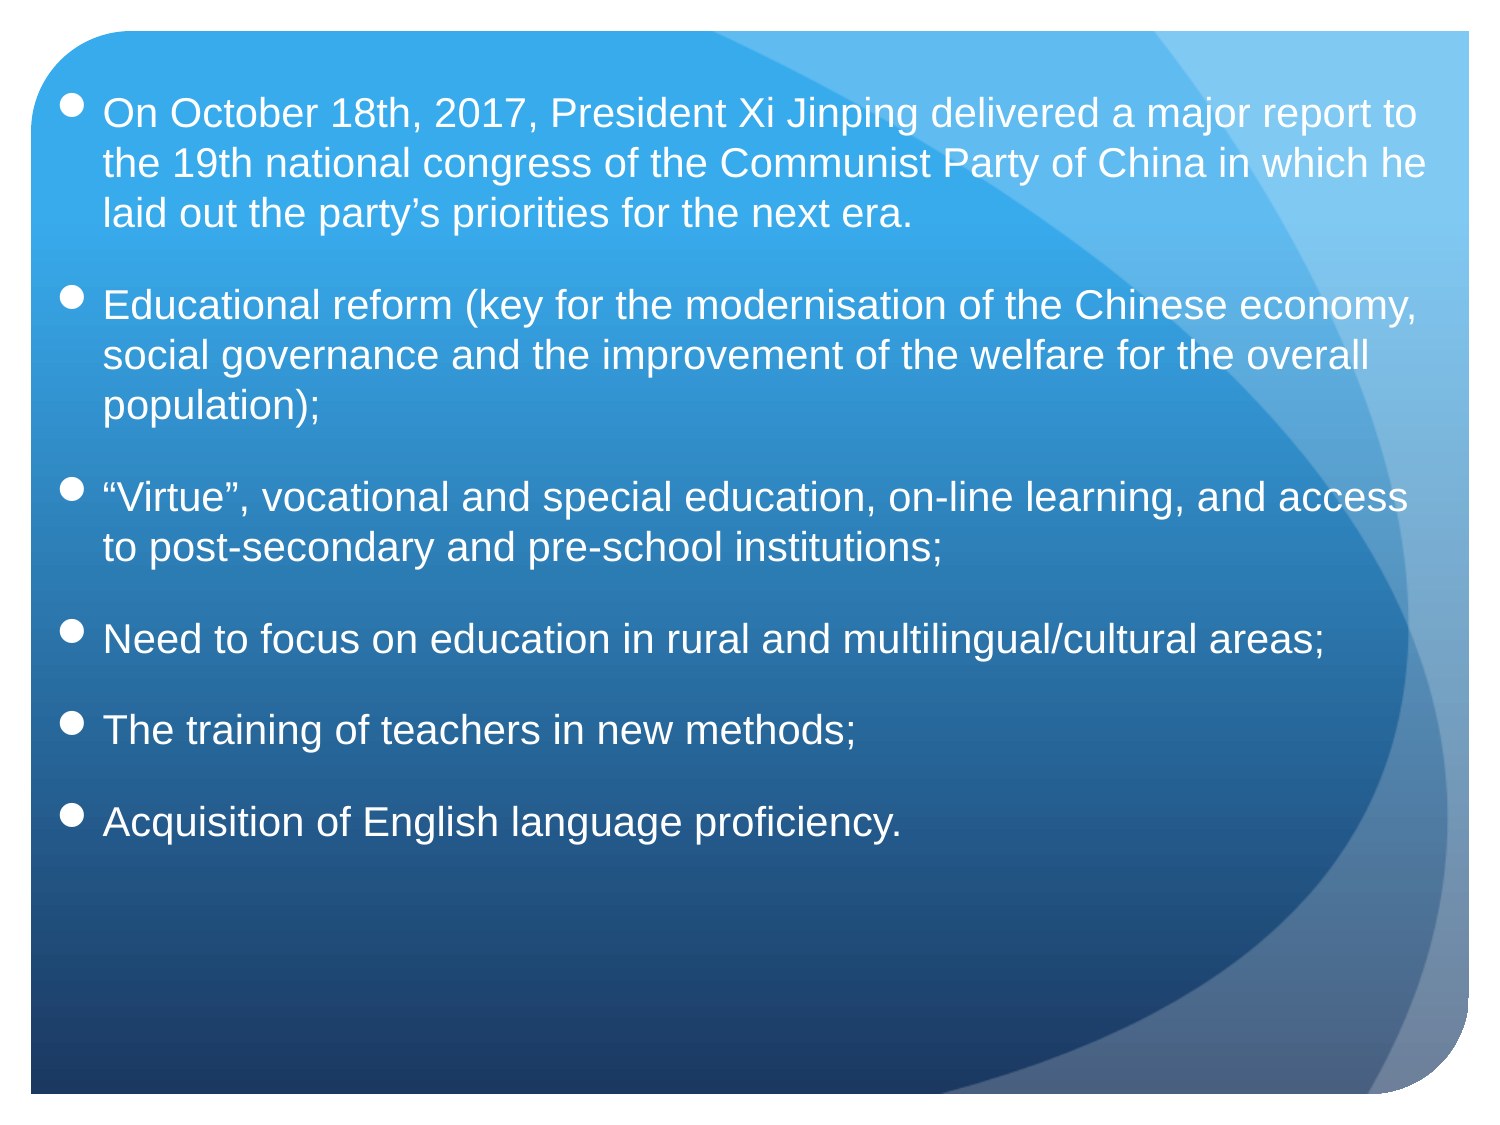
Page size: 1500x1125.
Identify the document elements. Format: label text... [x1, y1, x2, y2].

picture [24, 30, 1473, 1094]
list On October 18th, 2017, President Xi Jinping delivered a major report to the 19th national congress of the Communist Party of China in which he laid out the party’s priorities for the next era. Educational reform (key for the modernisation of the Chinese economy, social governance and the improvement of the welfare for the overall population); “Virtue”, vocational and special education, on-line learning, and access to post-secondary and pre-school institutions; Need to focus on education in rural and multilingual/cultural areas; The training of teachers in new methods; Acquisition of English language proficiency. [41, 78, 1459, 1071]
